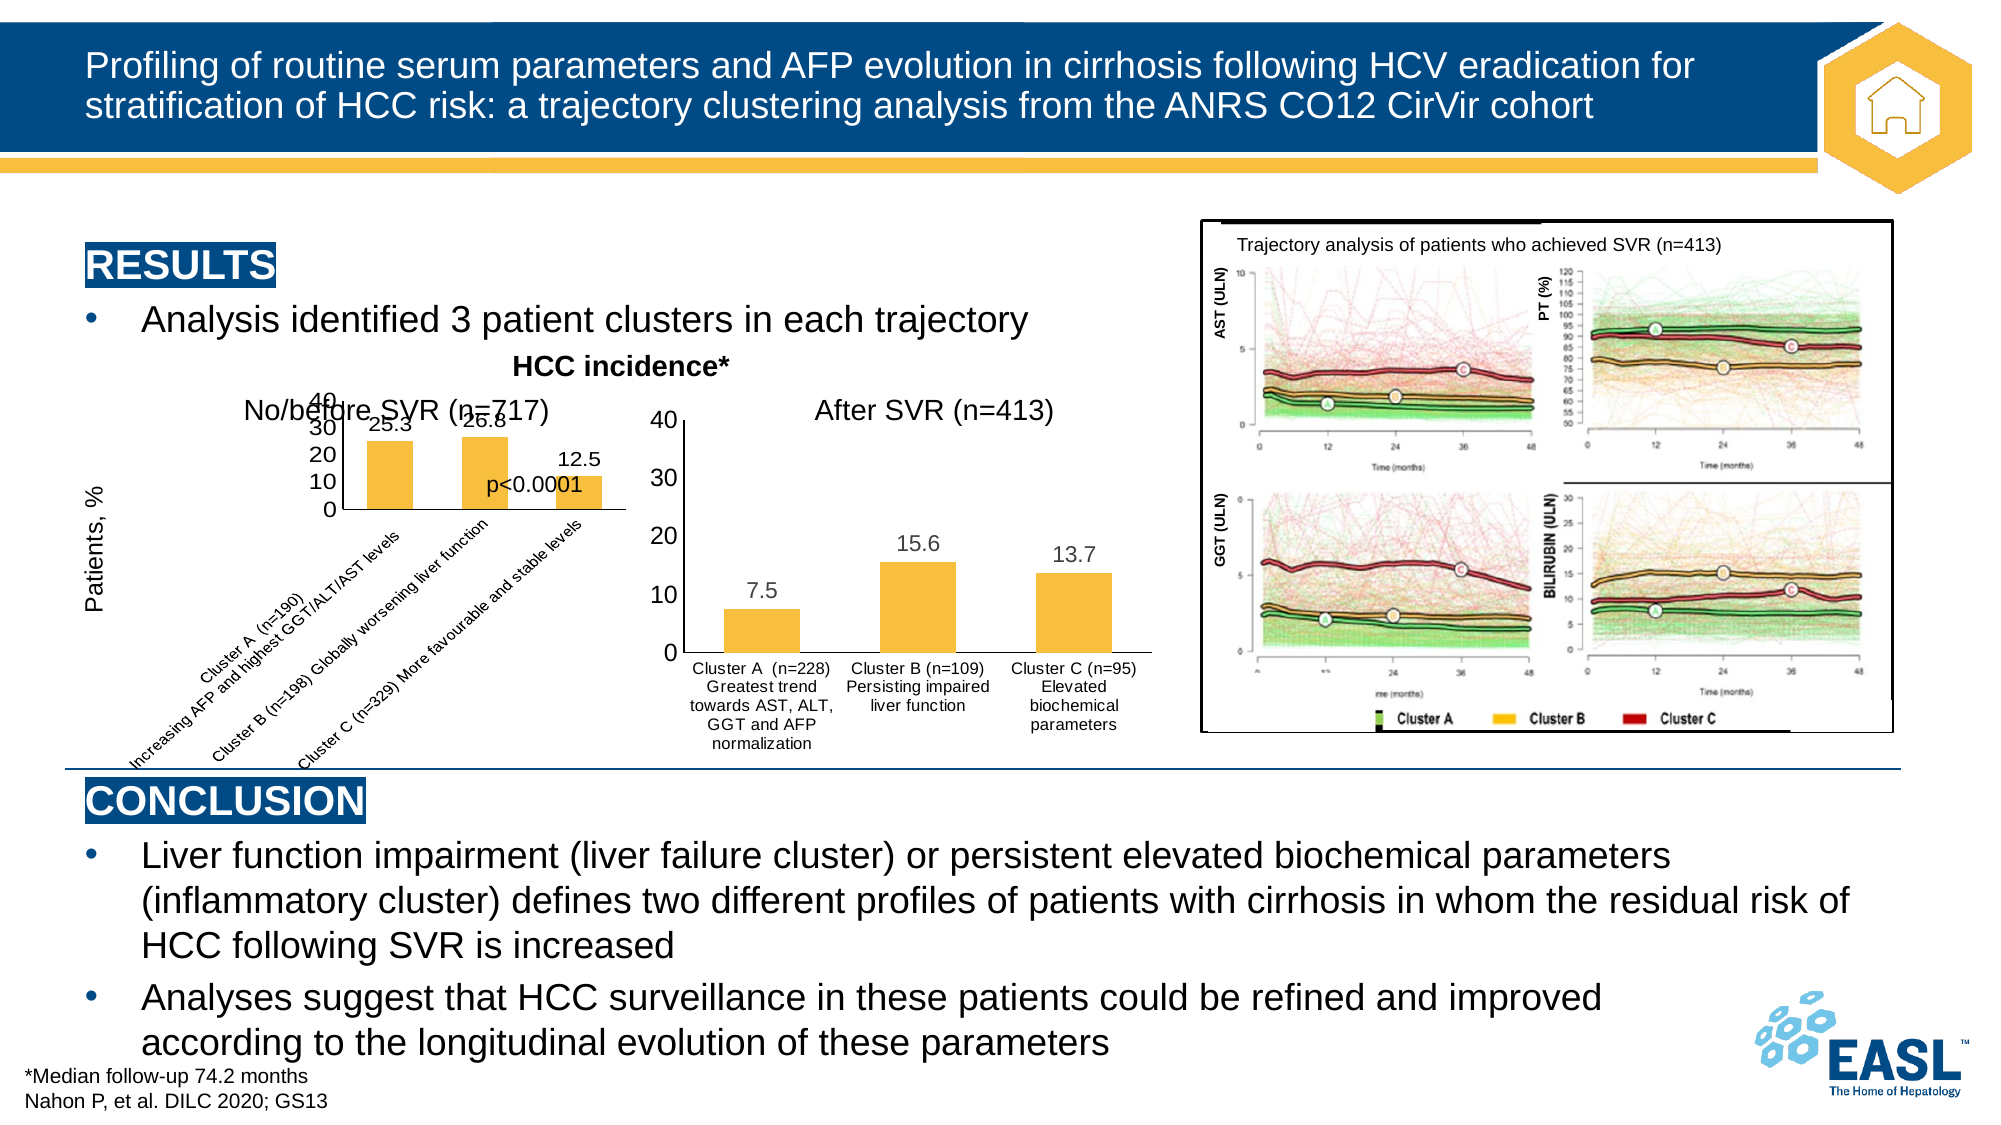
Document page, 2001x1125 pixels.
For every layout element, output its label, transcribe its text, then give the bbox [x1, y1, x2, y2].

picture [1750, 987, 1972, 1100]
list RESULTS Analysis identified 3 patient clusters in each trajectory [69, 960, 1060, 1033]
list CONCLUSION Liver function impairment (liver failure cluster) or persistent elevated biochemical parameters (inflammatory cluster) defines two different profiles of patients with cirrhosis in whom the residual risk of HCC following SVR is increased Analyses suggest that HCC surveillance in these patients could be refined and improved according to the longitudinal evolution of these parameters [69, 781, 1901, 960]
list *Median follow-up 74.2 months Nahon P, et al. DILC 2020; GS13 [1, 1062, 1646, 1125]
title Profiling of routine serum parameters and AFP evolution in cirrhosis following HCV eradication for stratification of HCC risk: a trajectory clustering analysis from the ANRS CO12 CirVir cohort [69, 23, 1800, 150]
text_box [70, 339, 1176, 788]
picture [0, 22, 1972, 194]
list RESULTS Analysis identified 3 patient clusters in each trajectory [69, 230, 1060, 339]
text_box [1199, 219, 1902, 734]
